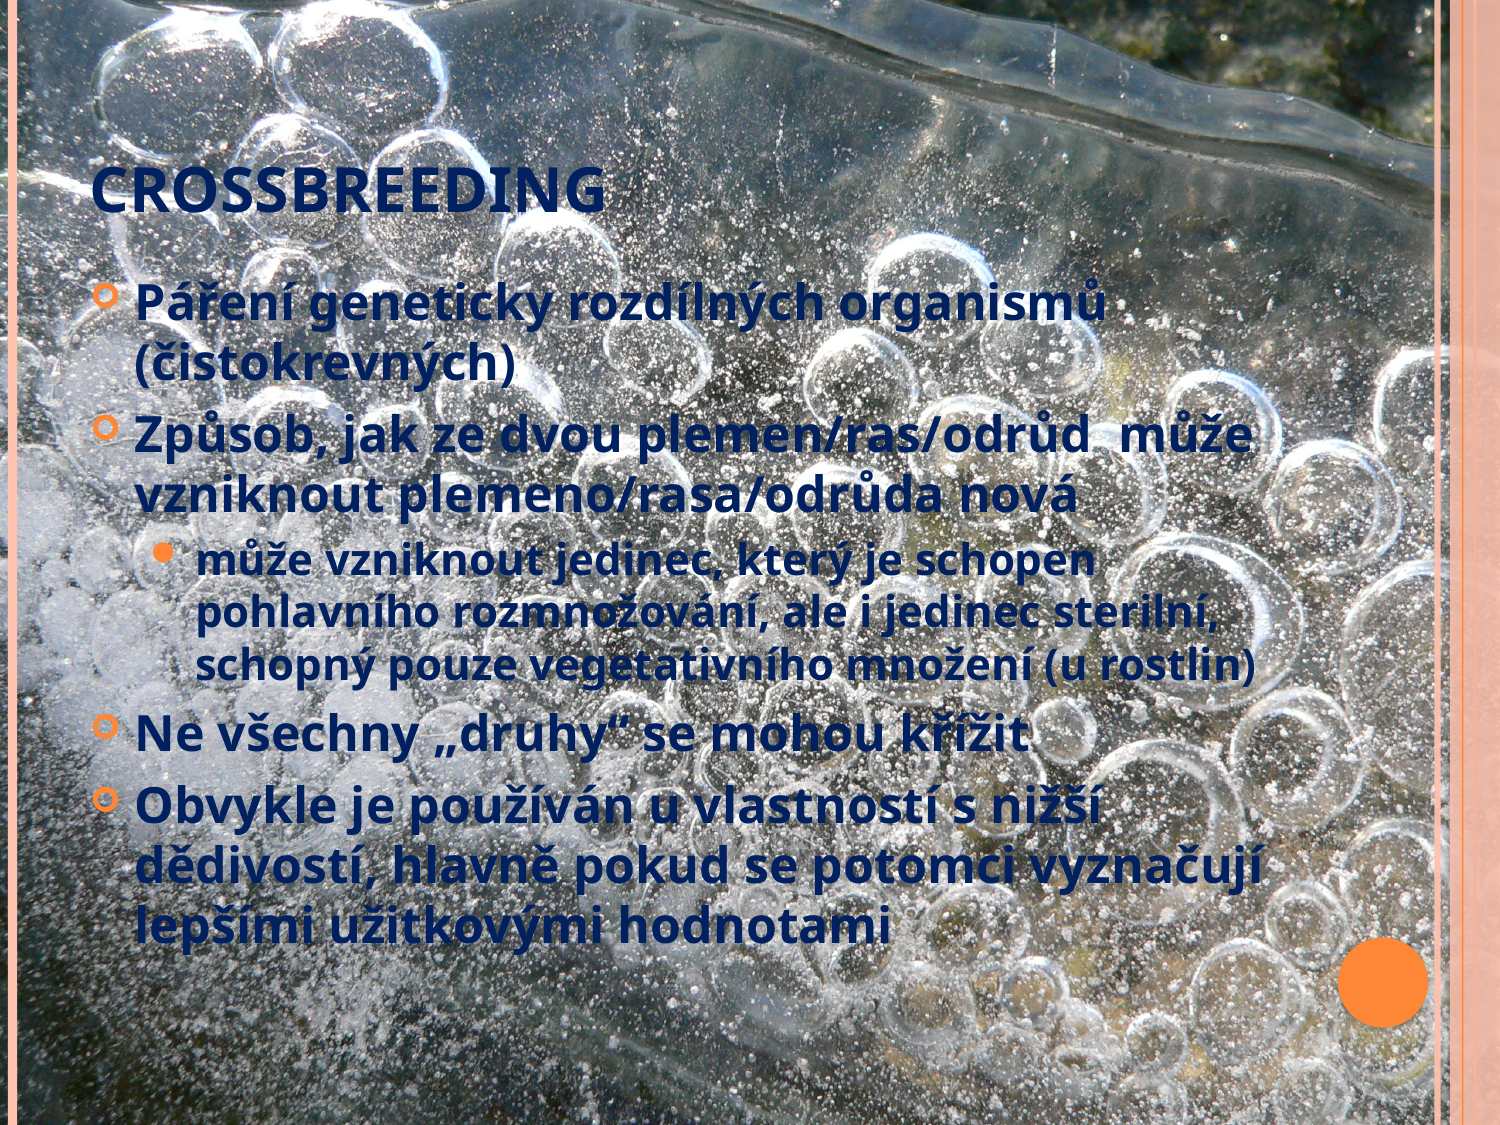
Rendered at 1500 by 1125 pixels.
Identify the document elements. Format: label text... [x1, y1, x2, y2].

list Páření geneticky rozdílných organismů (čistokrevných) Způsob, jak ze dvou plemen/ras/odrůd může vzniknout plemeno/rasa/odrůda nová může vzniknout jedinec, který je schopen pohlavního rozmnožování, ale i jedinec sterilní, schopný pouze vegetativního množení (u rostlin) Ne všechny „druhy“ se mohou křížit Obvykle je používán u vlastností s nižší dědivostí, hlavně pokud se potomci vyznačují lepšími užitkovými hodnotami [74, 262, 1301, 1063]
picture [18, 0, 1434, 1125]
title Crossbreeding [75, 45, 1300, 233]
picture [1441, 0, 1449, 1125]
picture [0, 0, 7, 1125]
